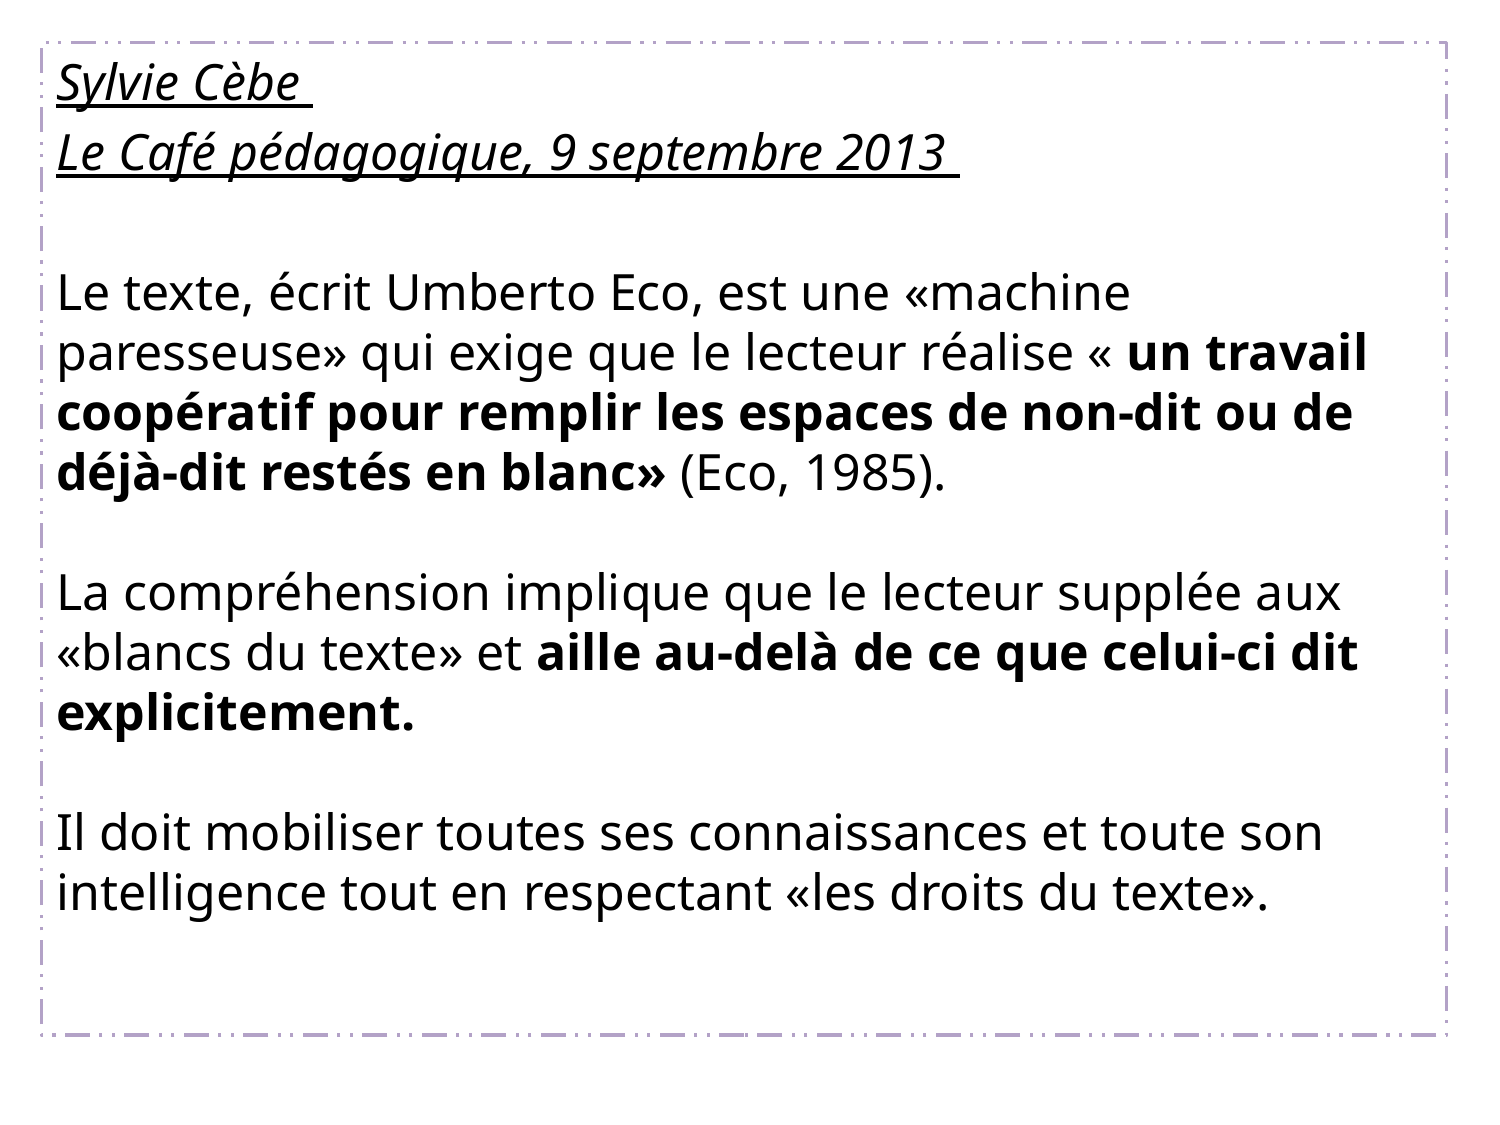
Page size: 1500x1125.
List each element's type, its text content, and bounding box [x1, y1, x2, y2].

list Sylvie Cèbe Le Café pédagogique, 9 septembre 2013 Le texte, écrit Umberto Eco, est une «machine paresseuse» qui exige que le lecteur réalise « un travail coopératif pour remplir les espaces de non-dit ou de déjà-dit restés en blanc» (Eco, 1985). La compréhension implique que le lecteur supplée aux «blancs du texte» et aille au-delà de ce que celui-ci dit explicitement. Il doit mobiliser toutes ses connaissances et toute son intelligence tout en respectant «les droits du texte». [41, 42, 1447, 1035]
